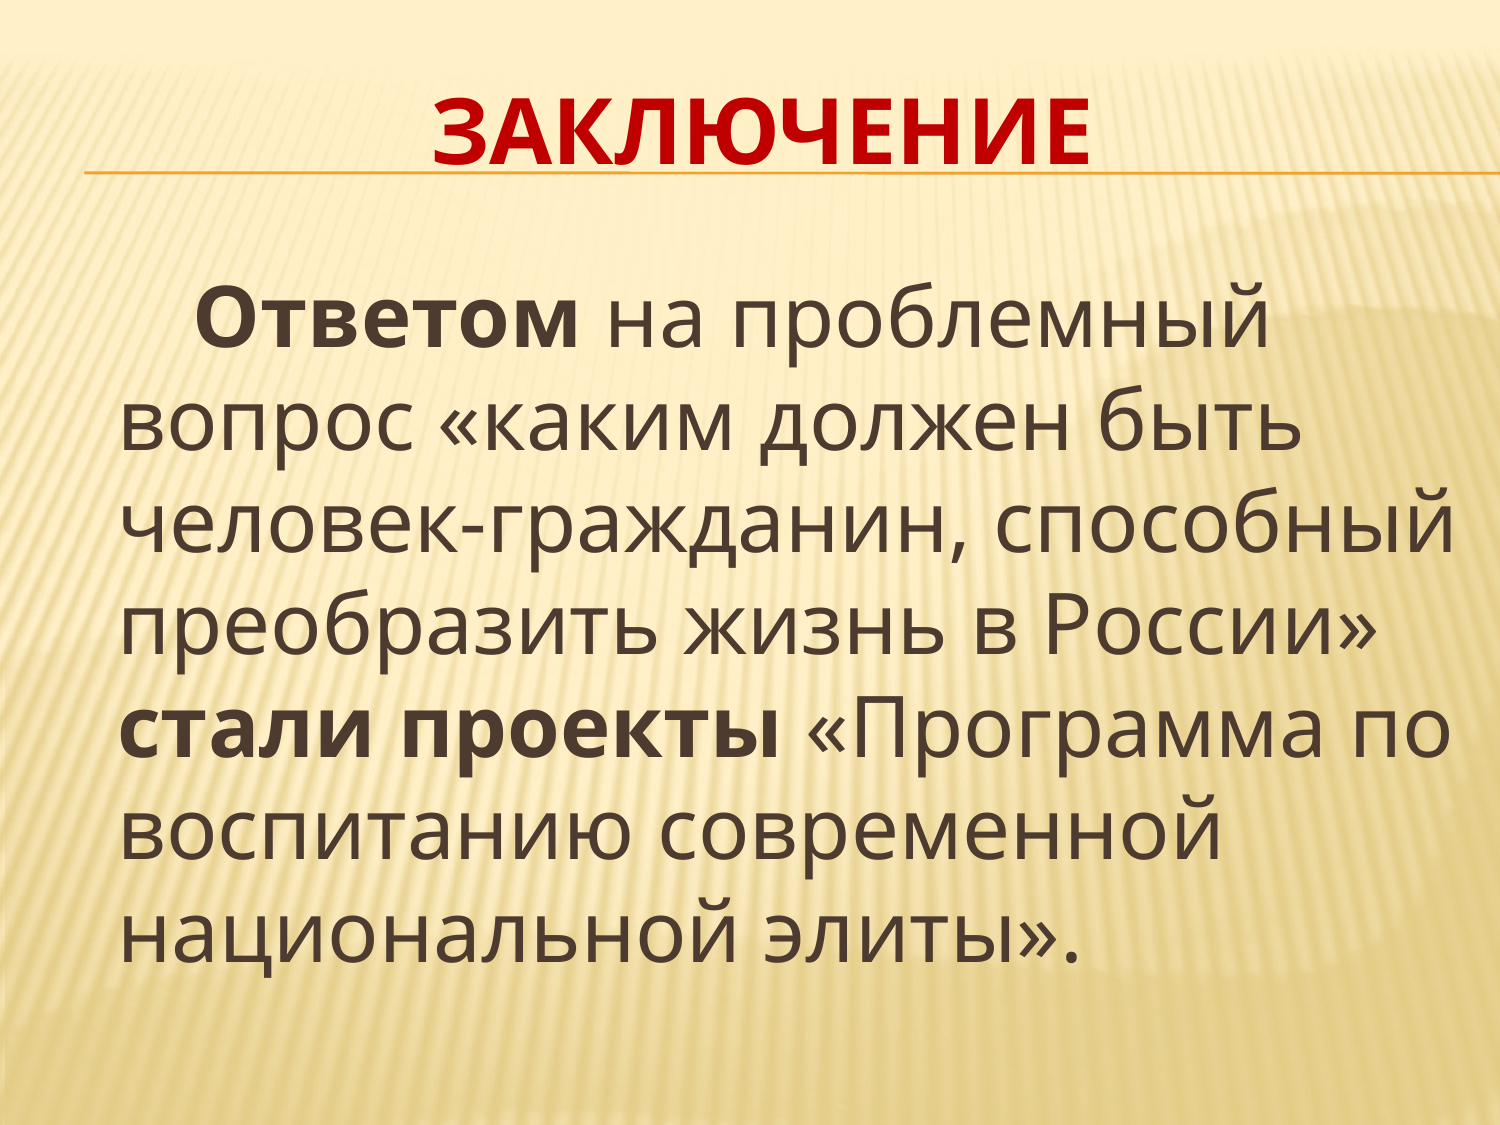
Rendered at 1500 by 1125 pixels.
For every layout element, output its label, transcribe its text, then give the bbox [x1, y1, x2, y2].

list Ответом на проблемный вопрос «каким должен быть человек-гражданин, способный преобразить жизнь в России» стали проекты «Программа по воспитанию современной национальной элиты». [50, 254, 1475, 998]
title ЗАКЛЮЧЕНИЕ [50, 42, 1475, 213]
